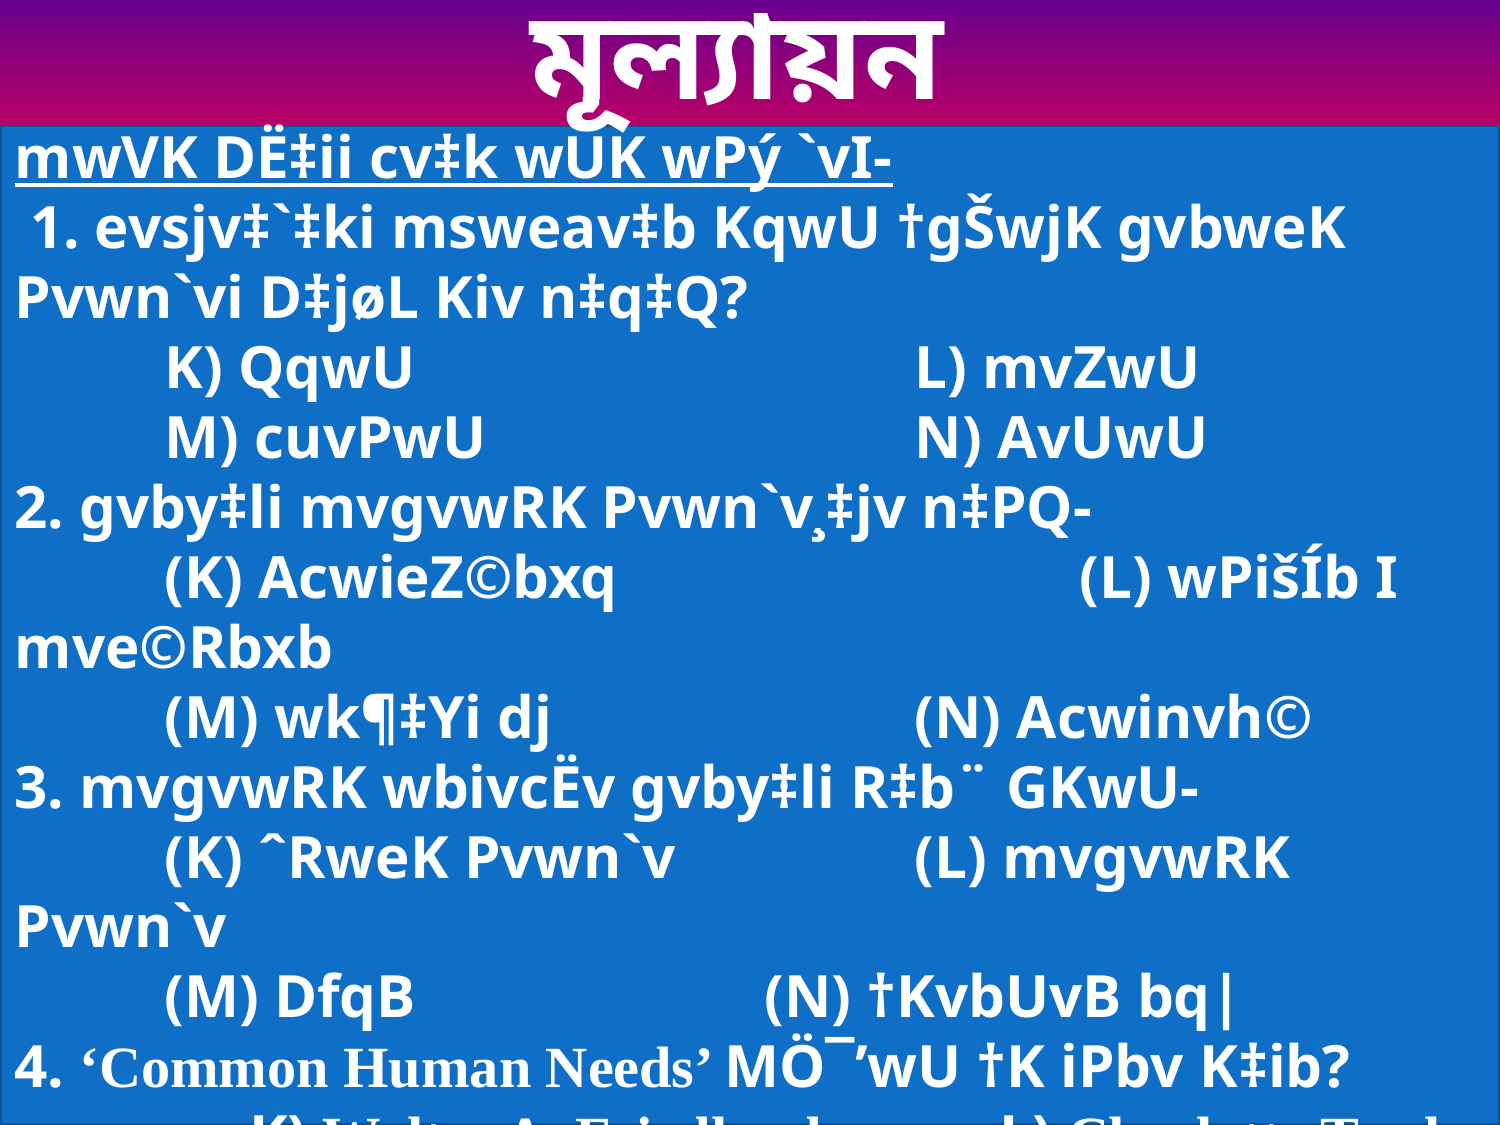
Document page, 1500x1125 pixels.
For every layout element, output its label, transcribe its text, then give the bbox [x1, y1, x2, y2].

text_box মূল্যায়ন [0, 0, 1500, 112]
text_box mwVK DË‡ii cv‡k wUK wPý `vI- 1. evsjv‡`‡ki msweav‡b KqwU †gŠwjK gvbweK Pvwn`vi D‡jøL Kiv n‡q‡Q? K) QqwU L) mvZwU M) cuvPwU N) AvUwU 2. gvby‡li mvgvwRK Pvwn`v¸‡jv n‡PQ- (K) AcwieZ©bxq (L) wPišÍb I mve©Rbxb (M) wk¶‡Yi dj (N) Acwinvh© 3. mvgvwRK wbivcËv gvby‡li R‡b¨ GKwU- (K) ˆRweK Pvwn`v (L) mvgvwRK Pvwn`v (M) DfqB (N) †KvbUvB bq| 4. ‘Common Human Needs’ MÖ¯’wU †K iPbv K‡ib? K) Walter A. Friedlander L) Charlotte Towle M) Lawrence K. Frank N) Robert L. Barker [0, 112, 1500, 1125]
